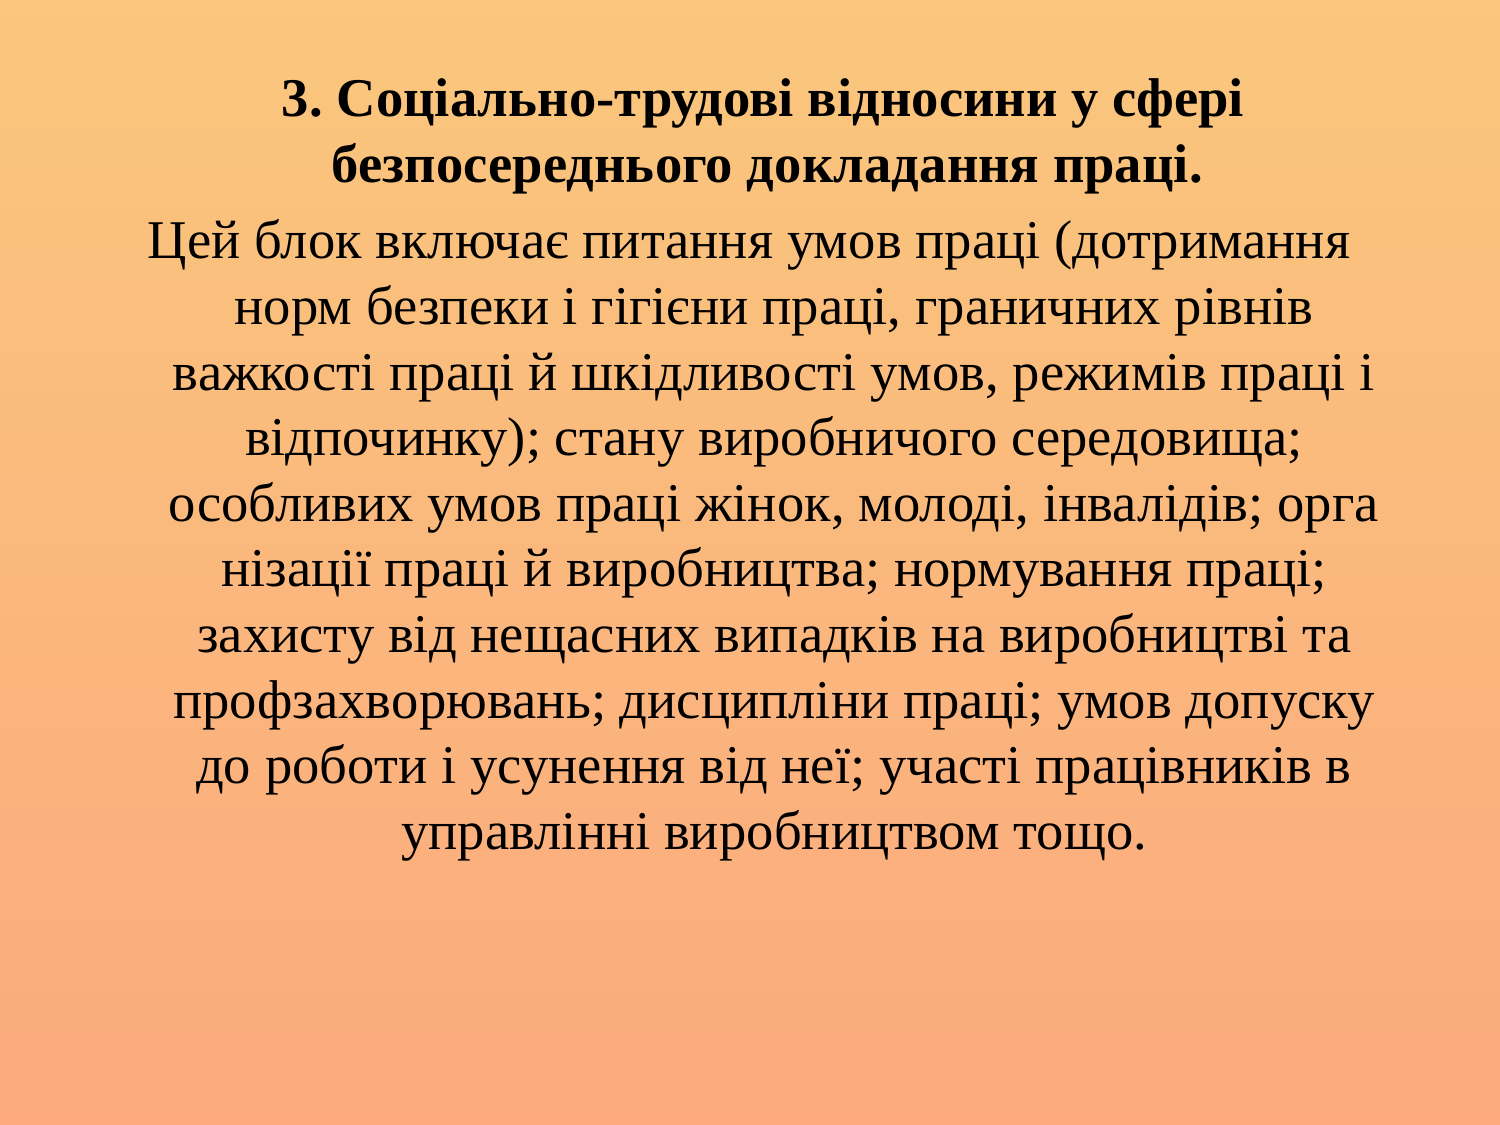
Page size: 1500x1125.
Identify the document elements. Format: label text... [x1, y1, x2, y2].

list 3. Соціально-трудові відносини у сфері безпосереднього докладання праці. Цей блок включає питання умов праці (дотримання норм безпеки і гігієни праці, граничних рівнів важкості праці й шкідливості умов, режимів праці і відпочинку); стану виробничого середовища; особливих умов праці жінок, молоді, інвалідів; орга­нізації праці й виробництва; нормування праці; захисту від нещас­них випадків на виробництві та профзахворювань; дисципліни праці; умов допуску до роботи і усунення від неї; участі працівників в управлінні виробництвом тощо. [75, 54, 1425, 887]
